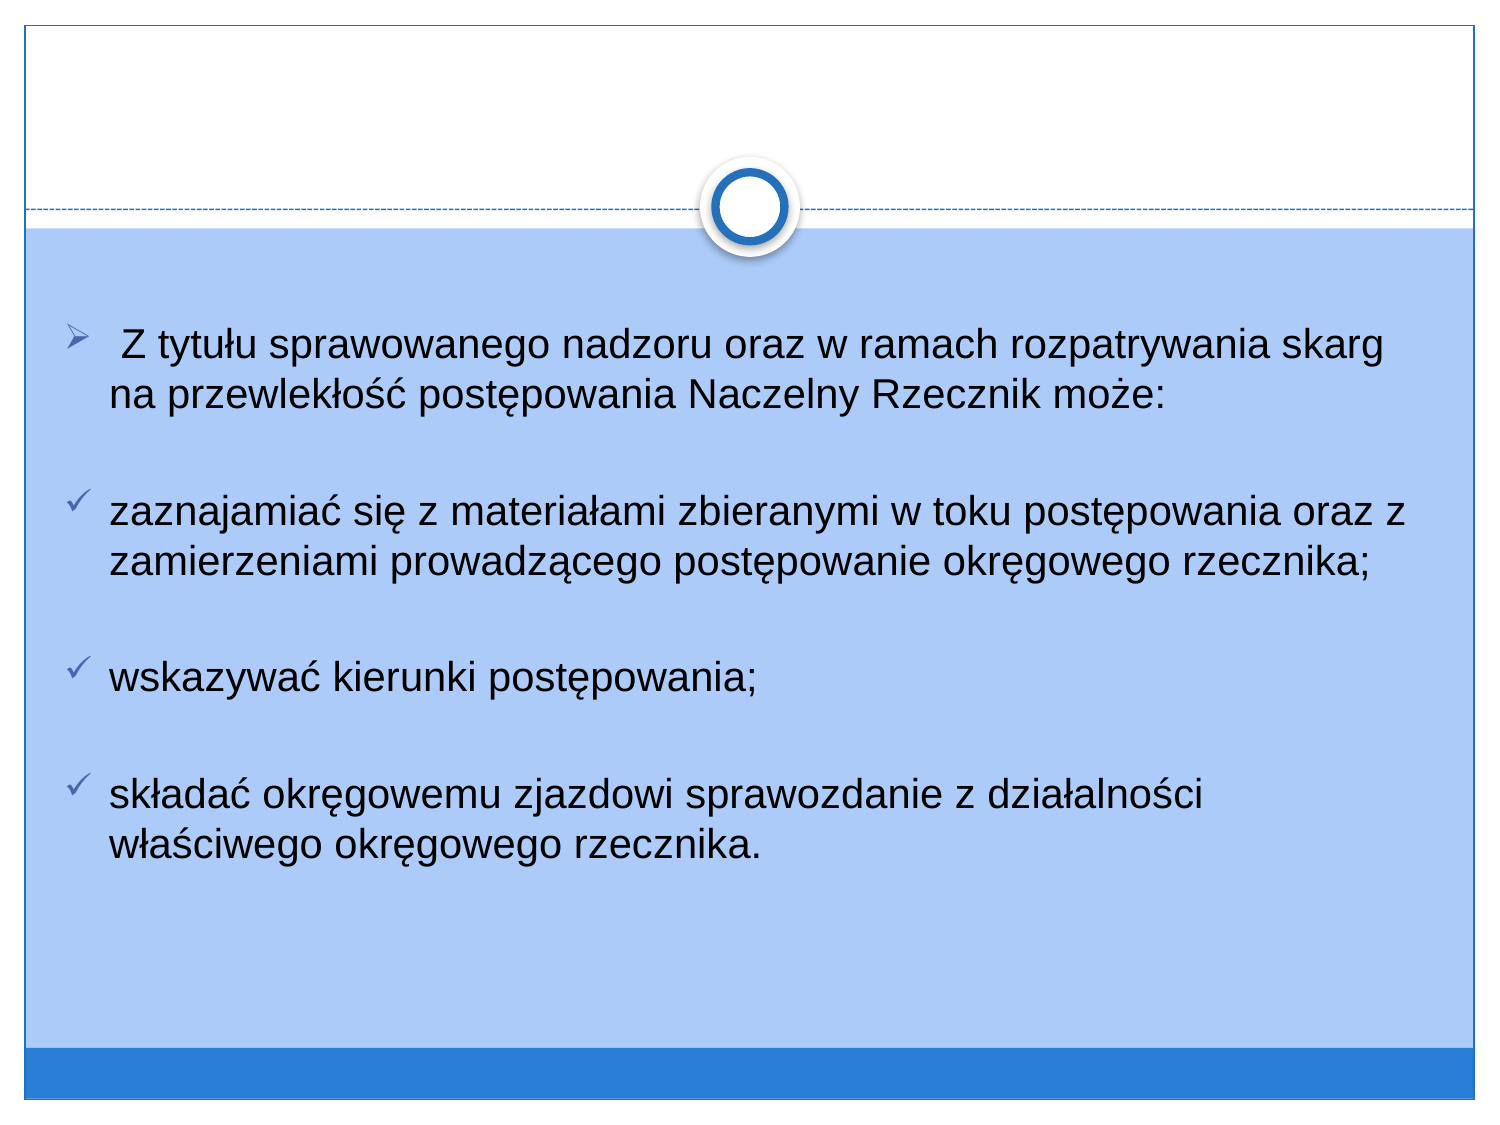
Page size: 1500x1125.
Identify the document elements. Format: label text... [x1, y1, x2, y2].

list Z tytułu sprawowanego nadzoru oraz w ramach rozpatrywania skarg na przewlekłość postępowania Naczelny Rzecznik może: zaznajamiać się z materiałami zbieranymi w toku postępowania oraz z zamierzeniami prowadzącego postępowanie okręgowego rzecznika; wskazywać kierunki postępowania; składać okręgowemu zjazdowi sprawozdanie z działalności właściwego okręgowego rzecznika. [49, 250, 1445, 1001]
